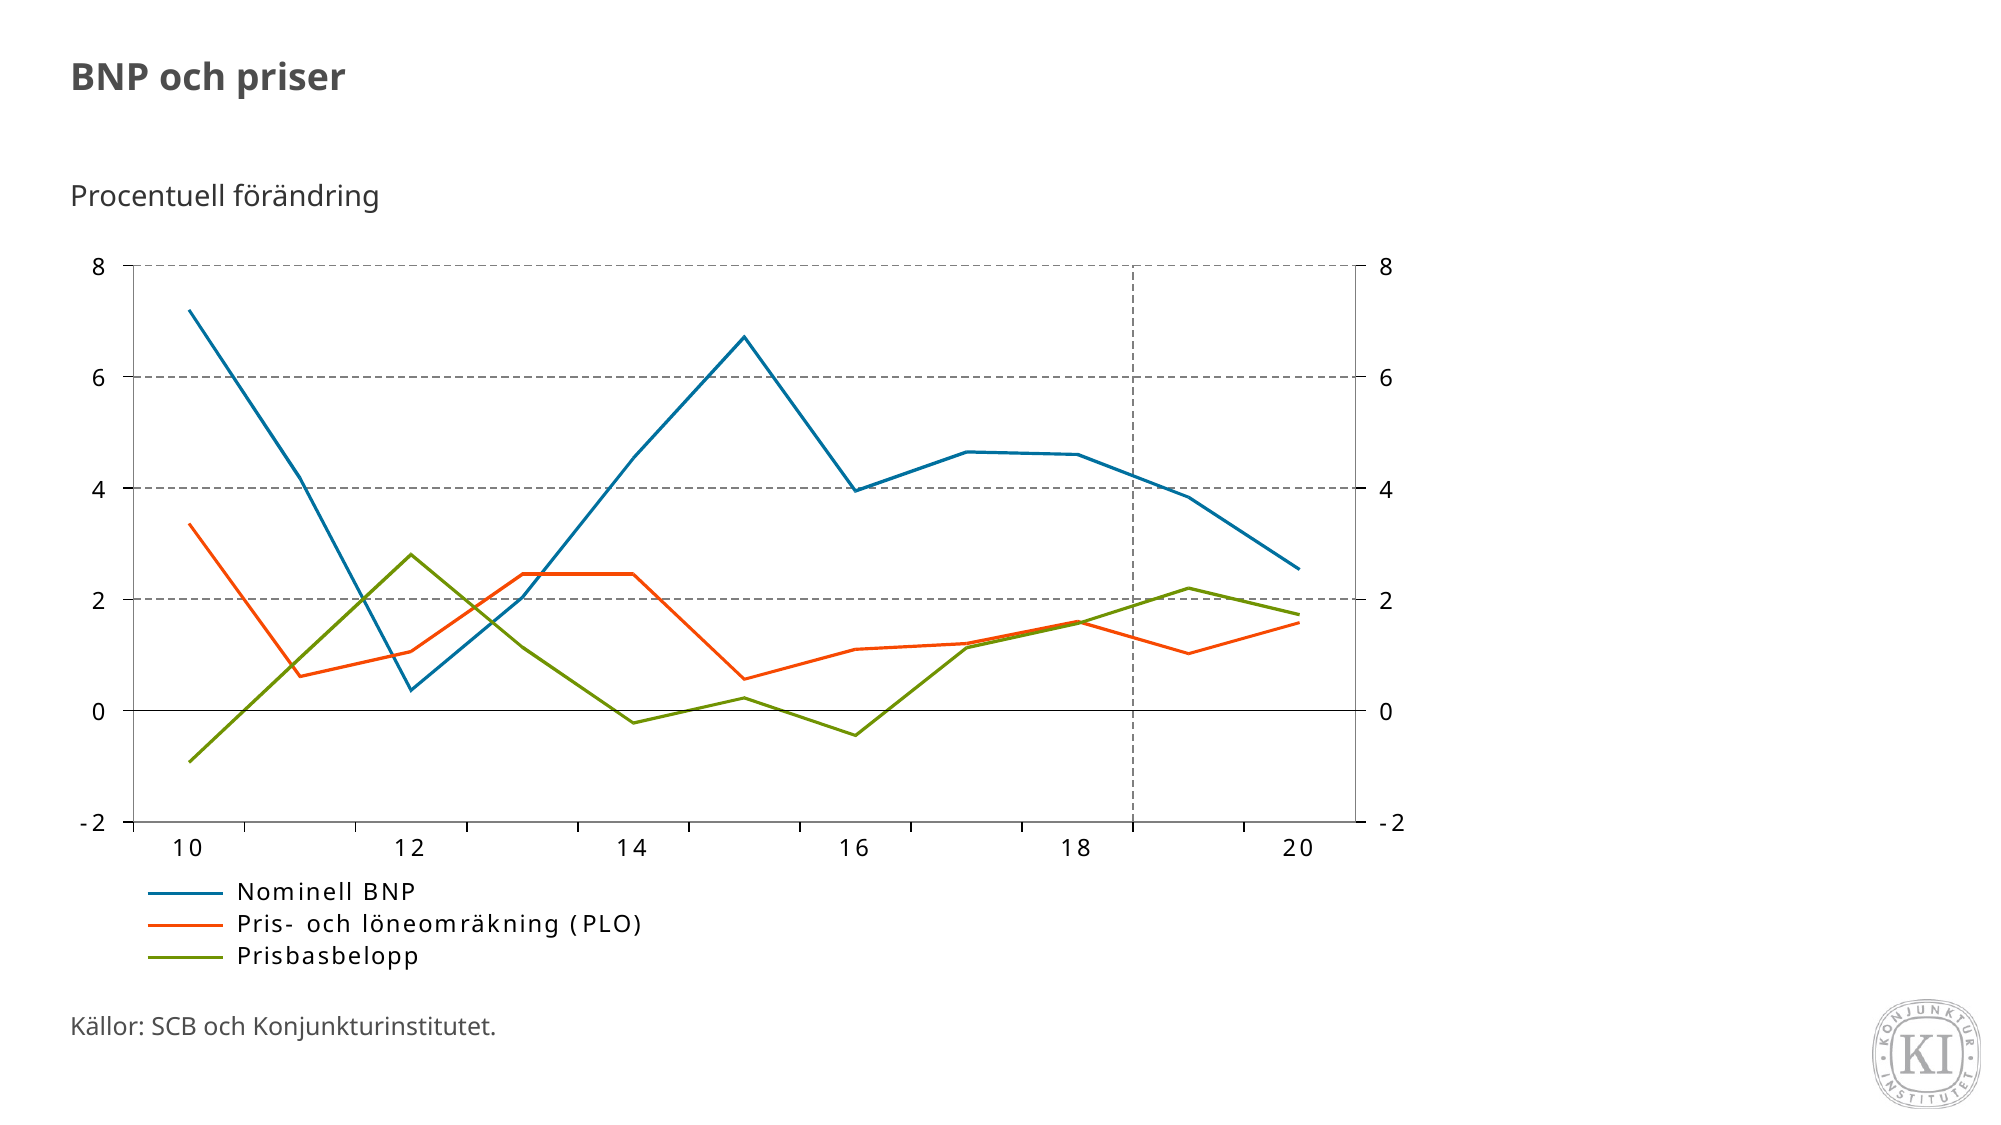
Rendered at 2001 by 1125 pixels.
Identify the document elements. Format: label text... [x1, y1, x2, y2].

title BNP och priser [55, 45, 1476, 128]
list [30, 228, 1453, 998]
picture [1872, 999, 1981, 1109]
list Procentuell förändring [55, 137, 1476, 220]
subtitle Källor: SCB och Konjunkturinstitutet. [55, 1003, 1476, 1106]
